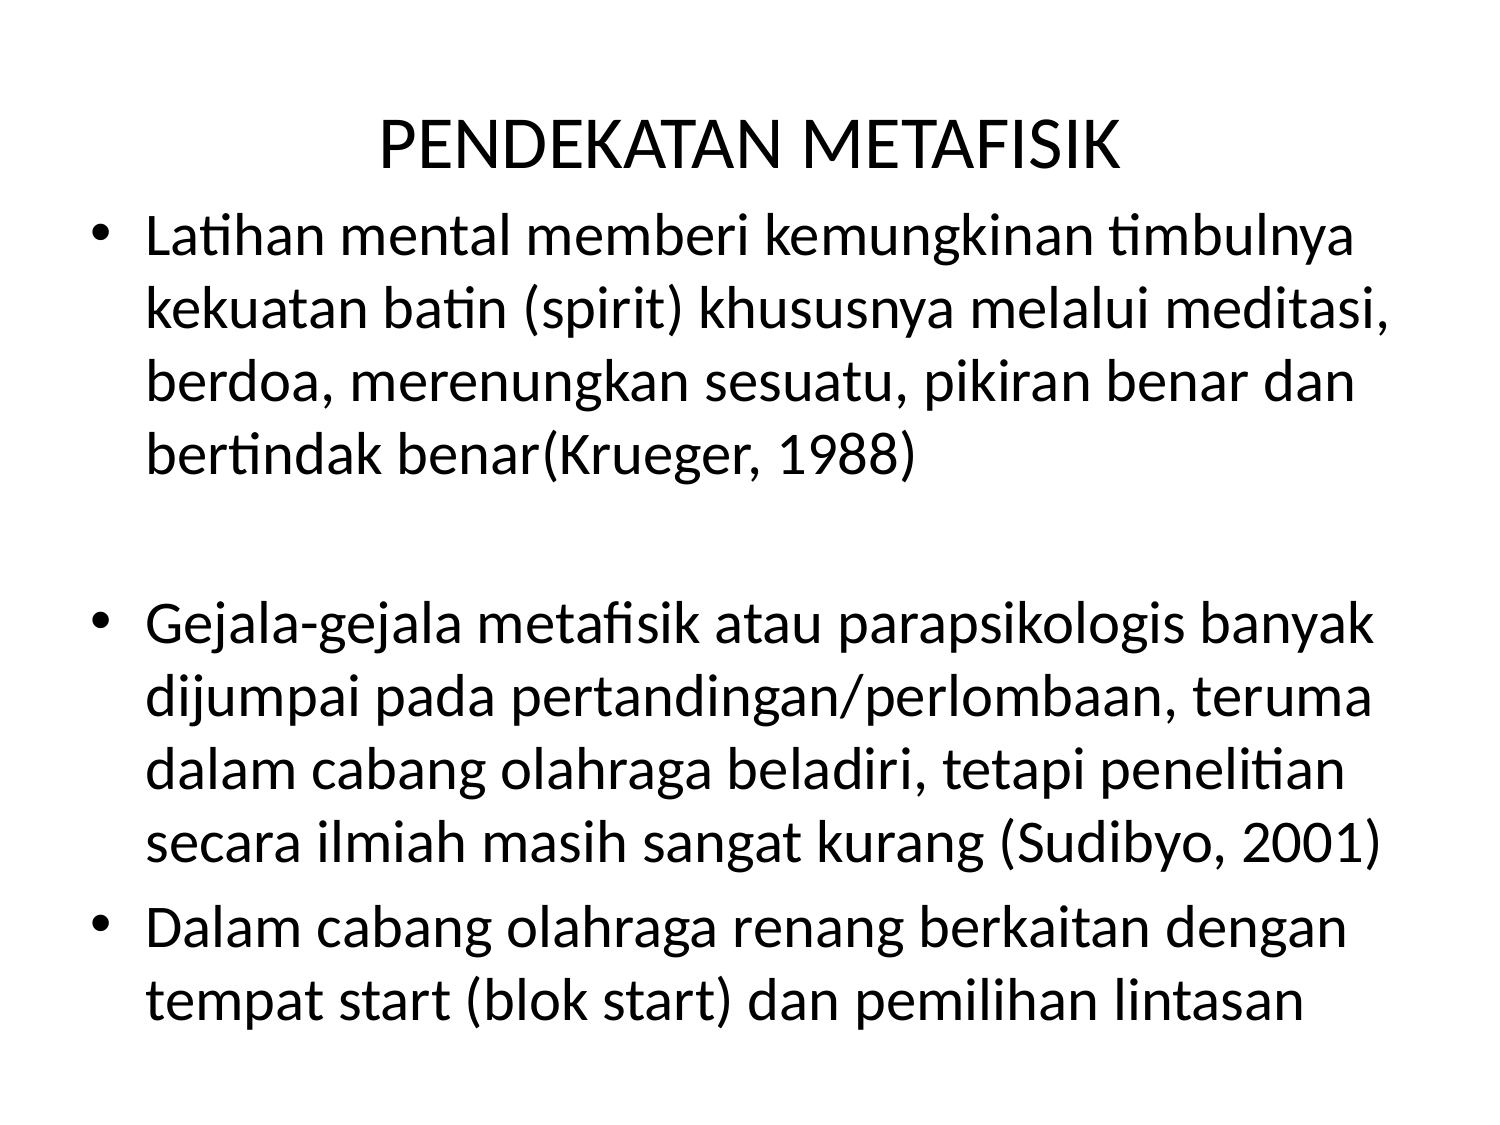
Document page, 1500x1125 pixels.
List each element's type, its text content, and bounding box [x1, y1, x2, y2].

title PENDEKATAN METAFISIK [75, 45, 1425, 187]
list Latihan mental memberi kemungkinan timbulnya kekuatan batin (spirit) khususnya melalui meditasi, berdoa, merenungkan sesuatu, pikiran benar dan bertindak benar(Krueger, 1988) Gejala-gejala metafisik atau parapsikologis banyak dijumpai pada pertandingan/perlombaan, teruma dalam cabang olahraga beladiri, tetapi penelitian secara ilmiah masih sangat kurang (Sudibyo, 2001) Dalam cabang olahraga renang berkaitan dengan tempat start (blok start) dan pemilihan lintasan [75, 187, 1425, 1050]
